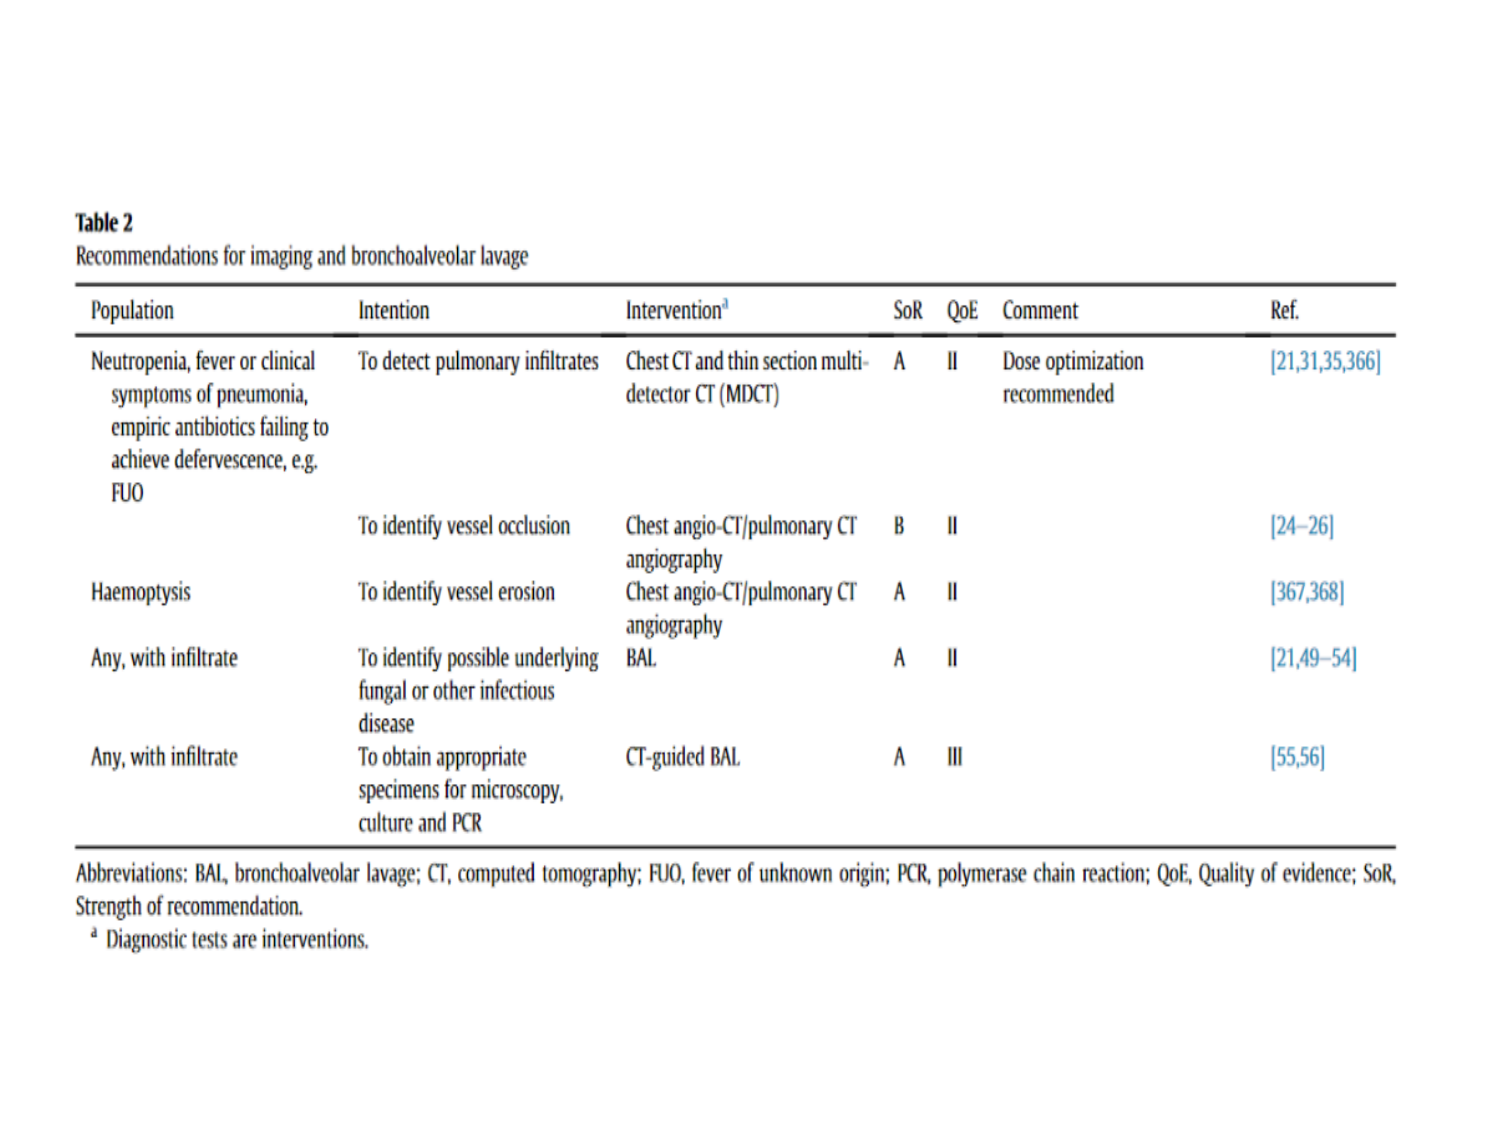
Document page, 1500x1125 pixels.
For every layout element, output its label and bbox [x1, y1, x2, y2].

picture [46, 187, 1432, 982]
